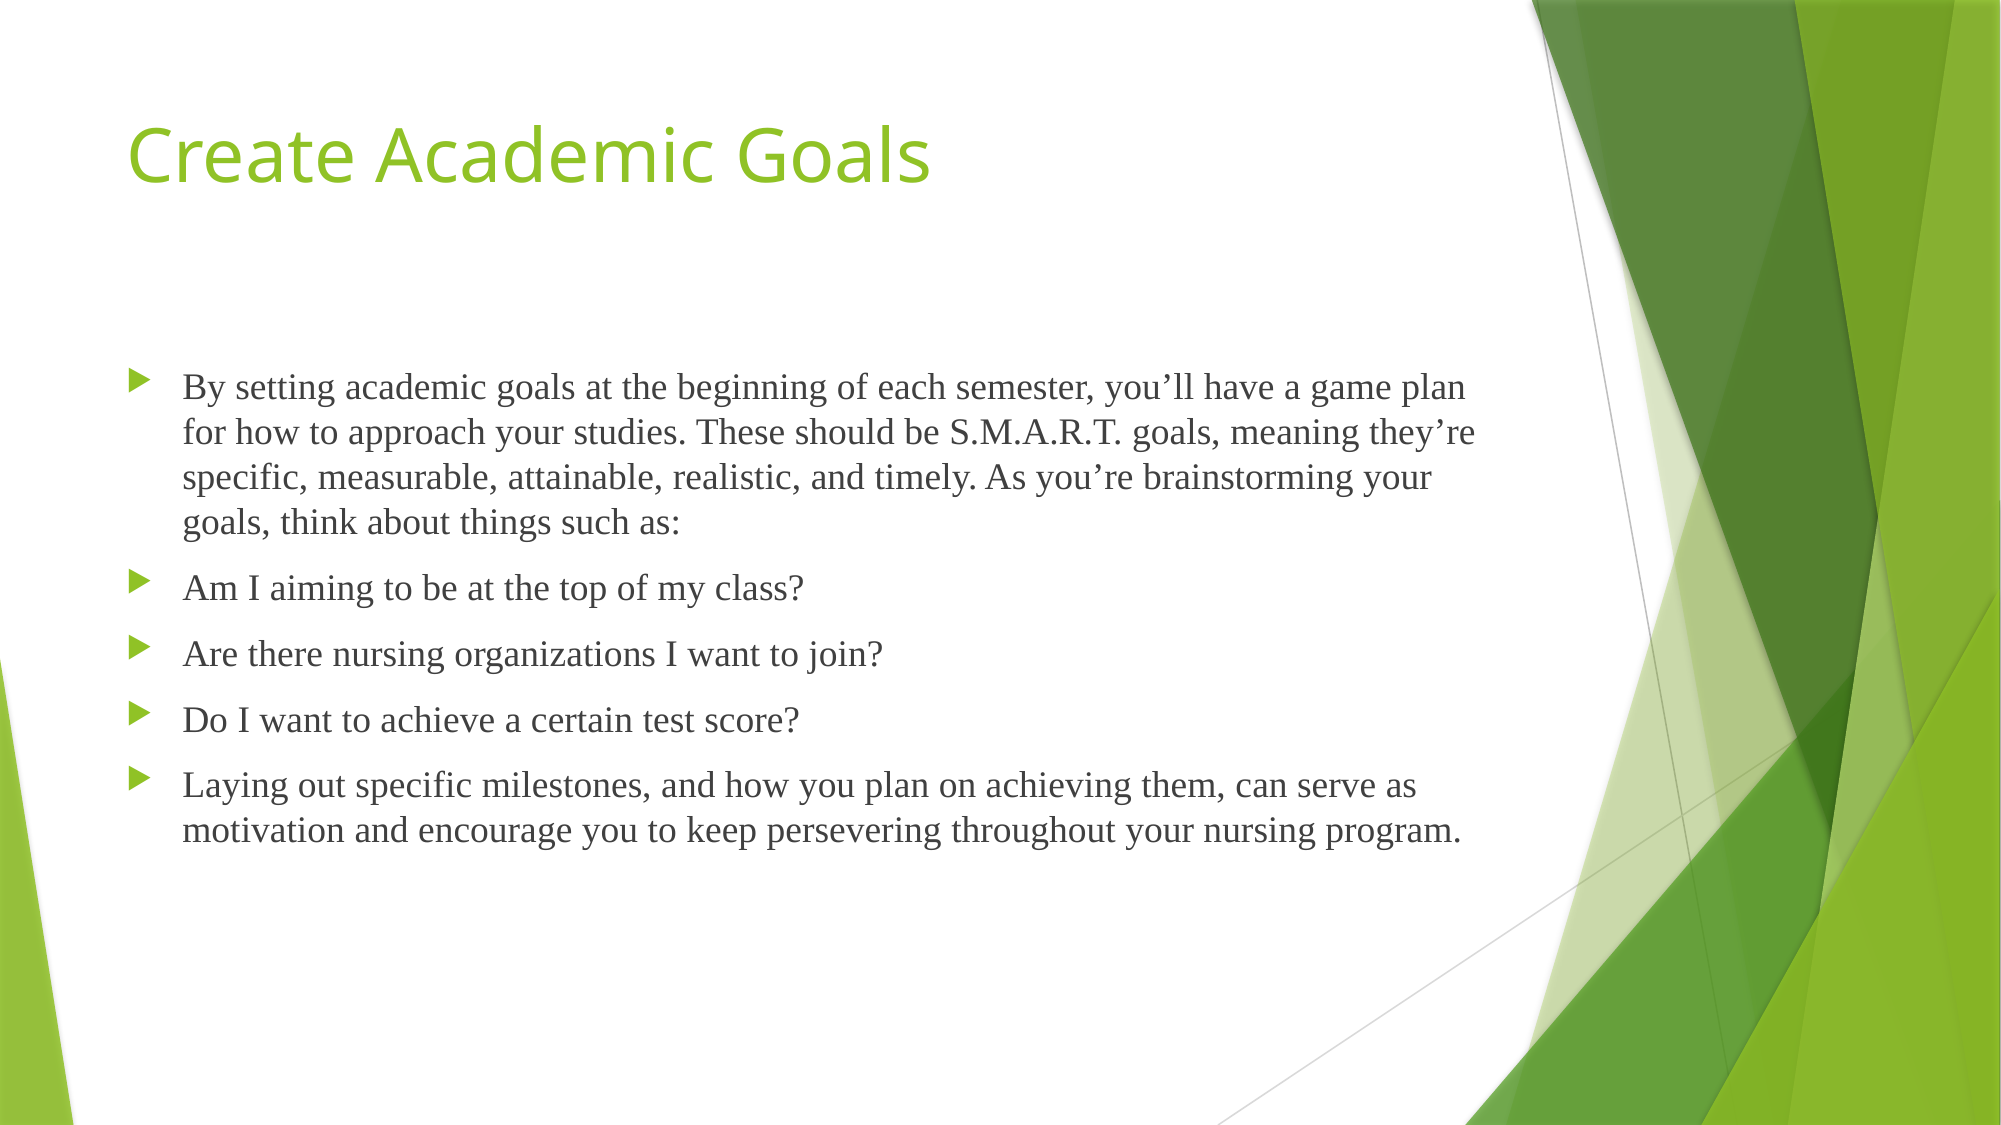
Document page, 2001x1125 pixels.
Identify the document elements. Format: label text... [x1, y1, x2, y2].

list By setting academic goals at the beginning of each semester, you’ll have a game plan for how to approach your studies. These should be S.M.A.R.T. goals, meaning they’re specific, measurable, attainable, realistic, and timely. As you’re brainstorming your goals, think about things such as: Am I aiming to be at the top of my class? Are there nursing organizations I want to join? Do I want to achieve a certain test score? Laying out specific milestones, and how you plan on achieving them, can serve as motivation and encourage you to keep persevering throughout your nursing program. [111, 354, 1522, 992]
title Create Academic Goals [111, 99, 1522, 317]
